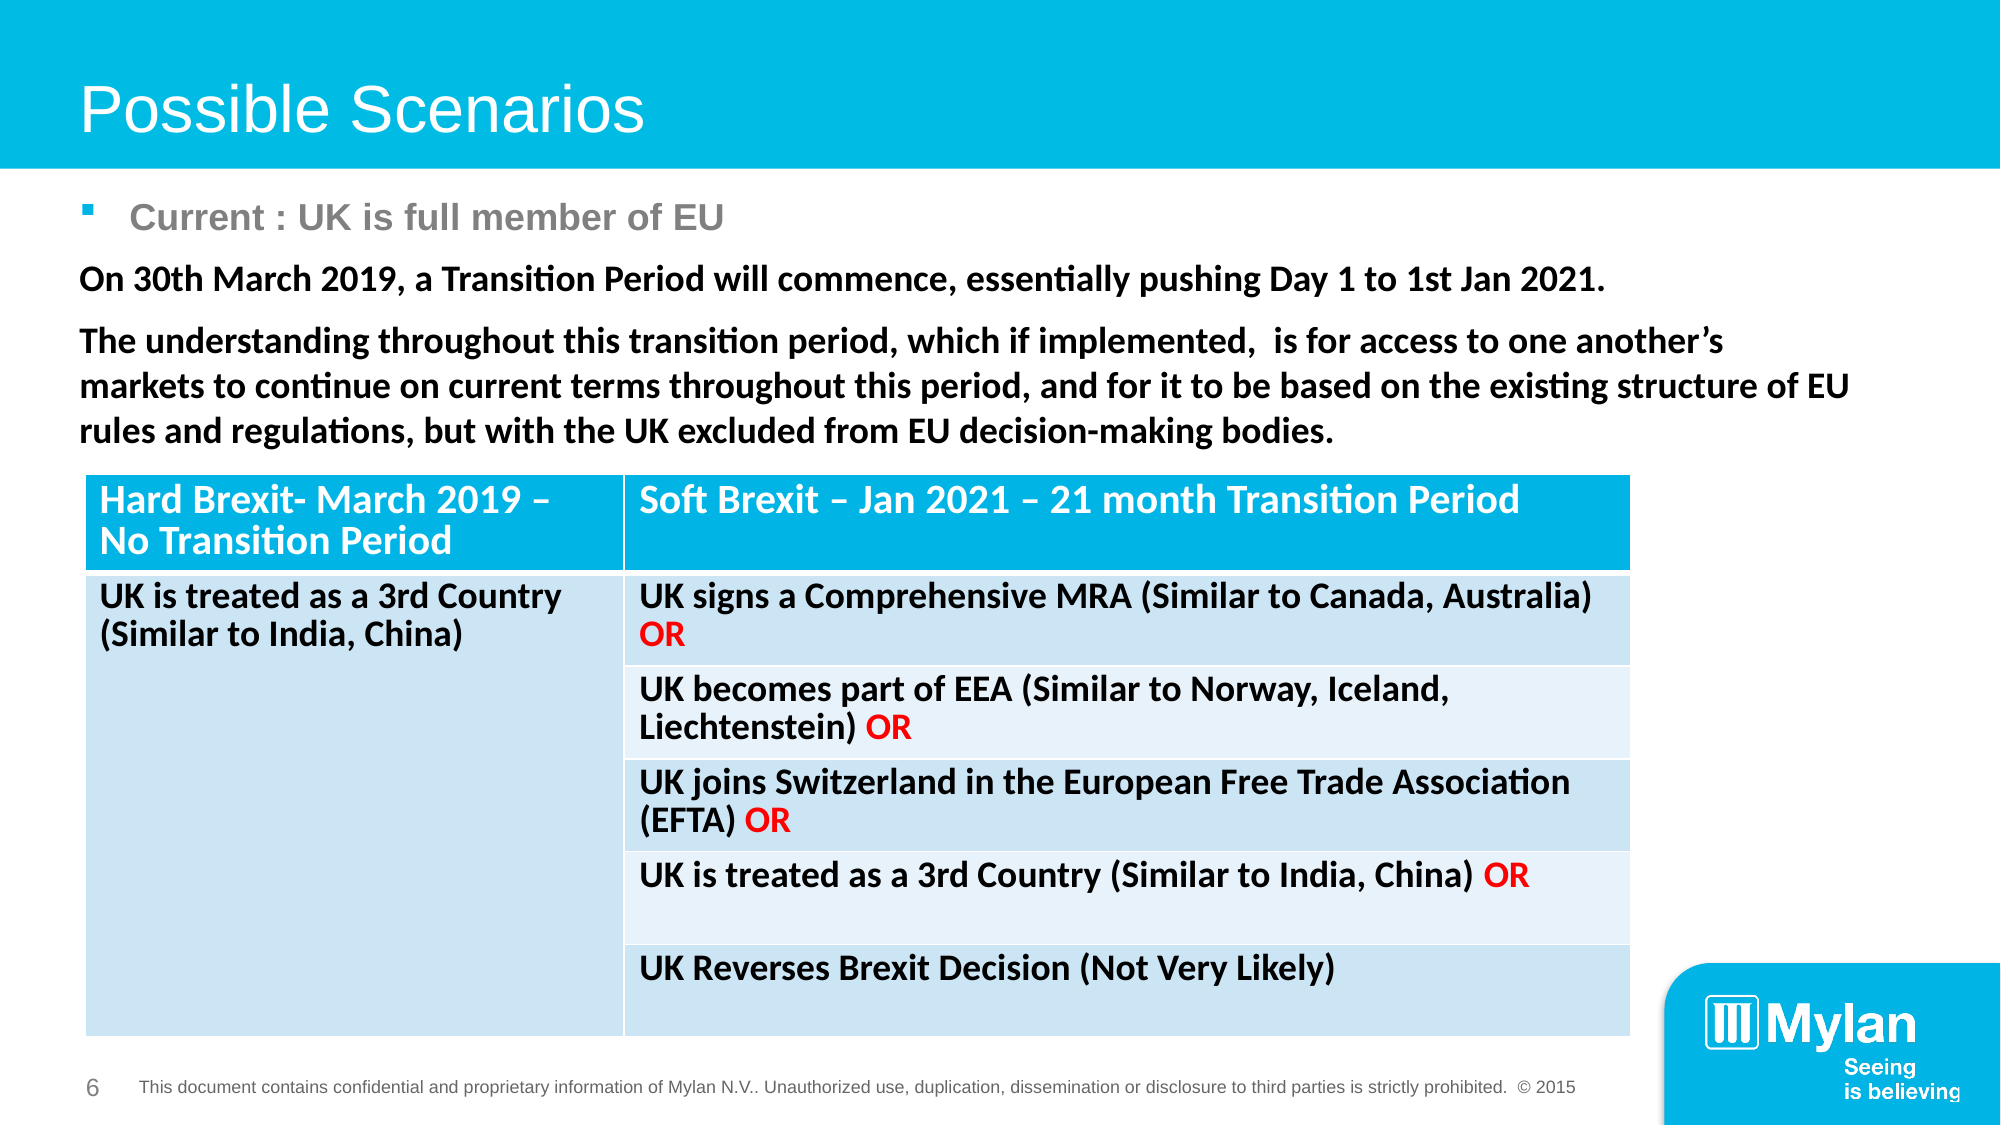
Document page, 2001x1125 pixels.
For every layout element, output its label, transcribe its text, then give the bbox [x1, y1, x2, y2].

table_cell UK Reverses Brexit Decision (Not Very Likely) [625, 945, 1630, 1036]
table_cell UK signs a Comprehensive MRA (Similar to Canada, Australia) OR [625, 576, 1630, 665]
table_cell UK becomes part of EEA (Similar to Norway, Iceland, Liechtenstein) OR [625, 667, 1630, 758]
table_cell UK is treated as a 3rd Country (Similar to India, China) [86, 576, 623, 1036]
title Possible Scenarios [66, 0, 1867, 153]
table_header Hard Brexit- March 2019 – No Transition Period [86, 475, 623, 570]
list Current : UK is full member of EU On 30th March 2019, a Transition Period will commence, essentially pushing Day 1 to 1st Jan 2021. The understanding throughout this transition period, which if implemented, is for access to one another’s markets to continue on current terms throughout this period, and for it to be based on the existing structure of EU rules and regulations, but with the UK excluded from EU decision-making bodies. [66, 186, 1867, 967]
table_cell UK is treated as a 3rd Country (Similar to India, China) OR [625, 852, 1630, 944]
table_header Soft Brexit – Jan 2021 – 21 month Transition Period [625, 475, 1630, 570]
table_cell UK joins Switzerland in the European Free Trade Association (EFTA) OR [625, 760, 1630, 851]
